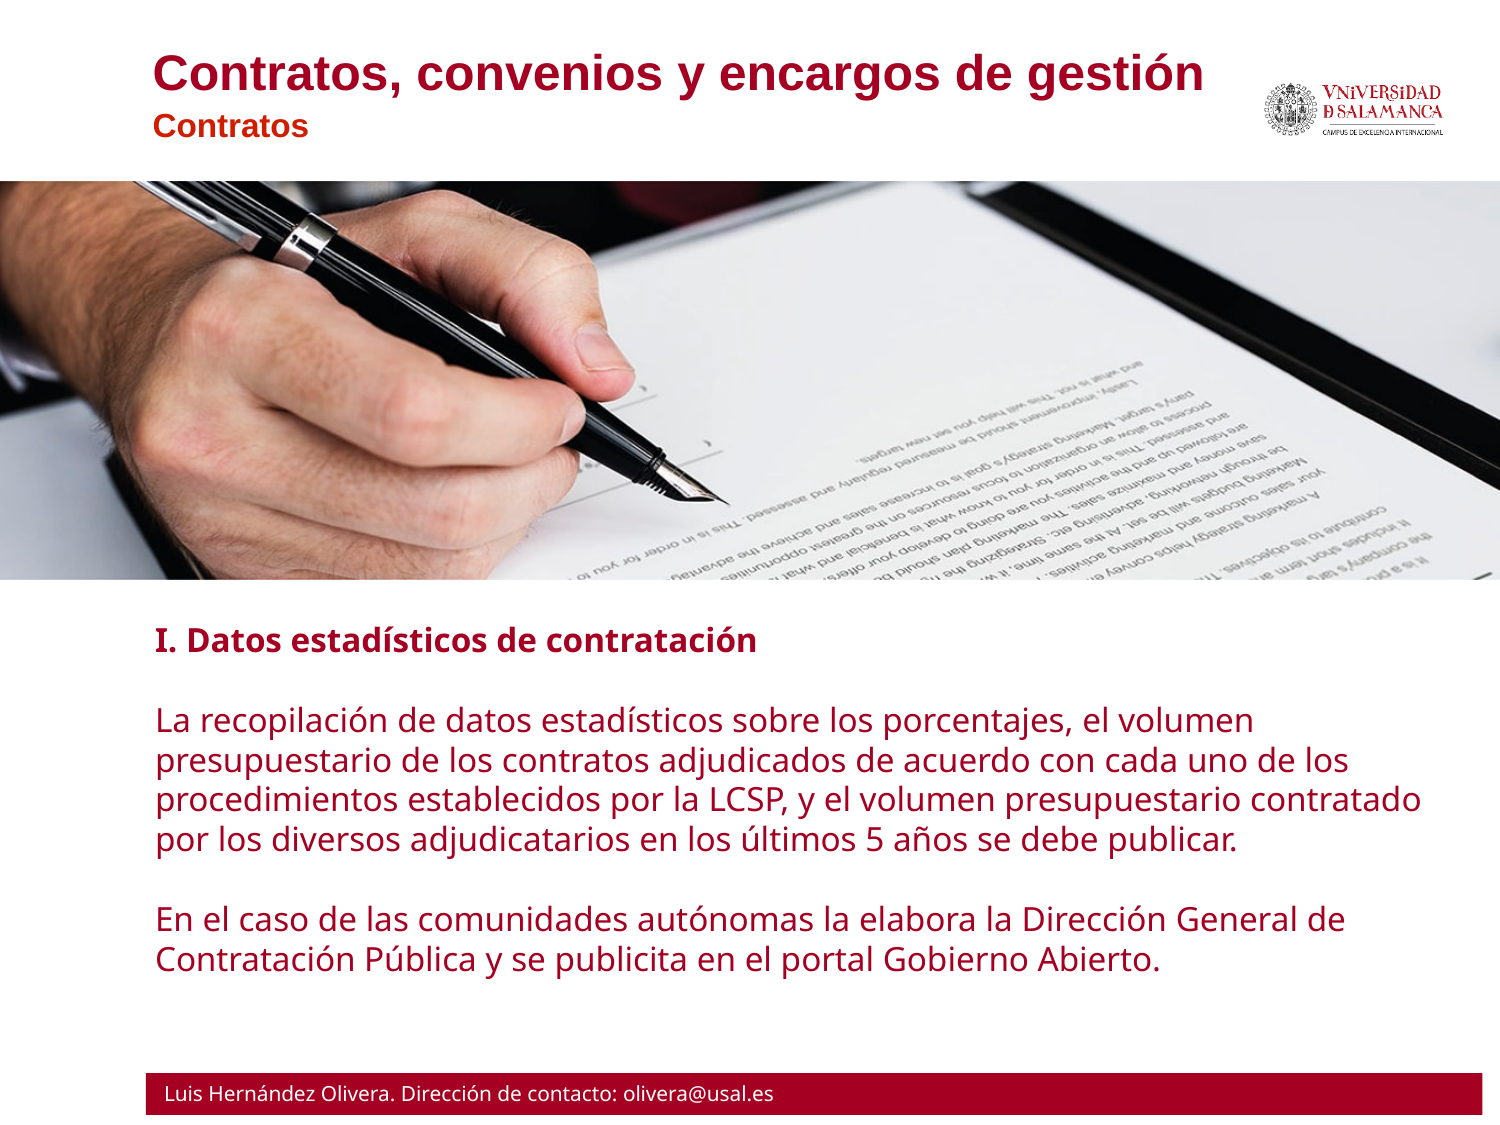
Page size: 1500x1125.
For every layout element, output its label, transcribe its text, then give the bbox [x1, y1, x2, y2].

picture [0, 180, 1500, 581]
text_box Luis Hernández Olivera. Dirección de contacto: olivera@usal.es [149, 1073, 1237, 1114]
text_box Contratos [137, 97, 1131, 152]
picture [1236, 49, 1471, 169]
text_box I. Datos estadísticos de contratación La recopilación de datos estadísticos sobre los porcentajes, el volumen presupuestario de los contratos adjudicados de acuerdo con cada uno de los procedimientos establecidos por la LCSP, y el volumen presupuestario contratado por los diversos adjudicatarios en los últimos 5 años se debe publicar. En el caso de las comunidades autónomas la elabora la Dirección General de Contratación Pública y se publicita en el portal Gobierno Abierto. [140, 589, 1471, 1125]
text_box Contratos, convenios y encargos de gestión [137, 32, 1223, 108]
